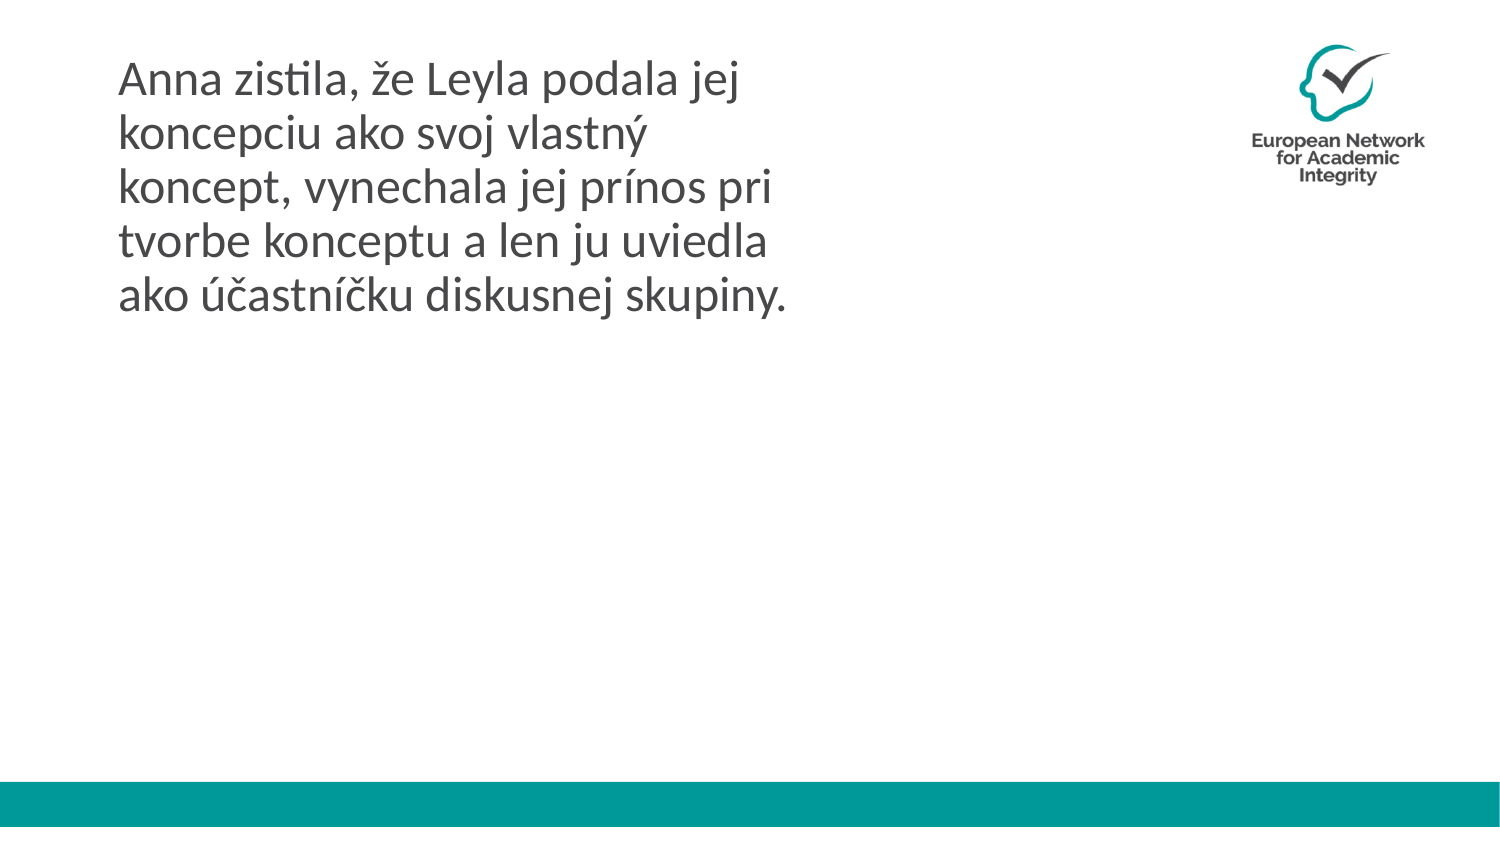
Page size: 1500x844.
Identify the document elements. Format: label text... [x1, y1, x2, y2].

list Anna zistila, že Leyla podala jej koncepciu ako svoj vlastný koncept, vynechala jej prínos pri tvorbe konceptu a len ju uviedla ako účastníčku diskusnej skupiny. [103, 44, 840, 760]
picture [1220, 14, 1457, 216]
